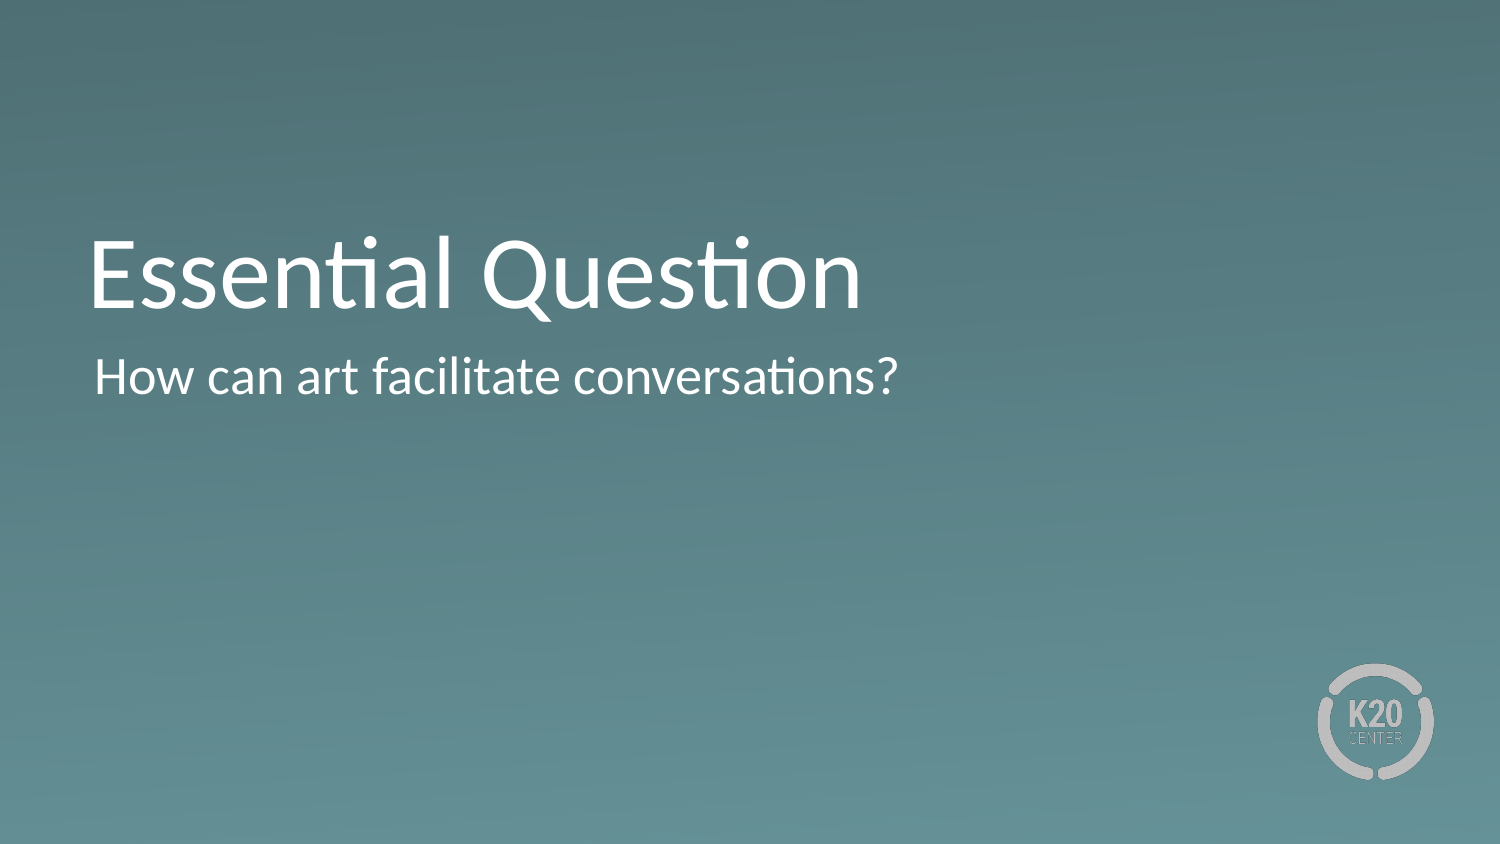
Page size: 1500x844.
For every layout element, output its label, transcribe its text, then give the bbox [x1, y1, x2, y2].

title Essential Question [86, 161, 1362, 330]
list How can art facilitate conversations? [86, 332, 1362, 519]
picture [1300, 646, 1451, 797]
